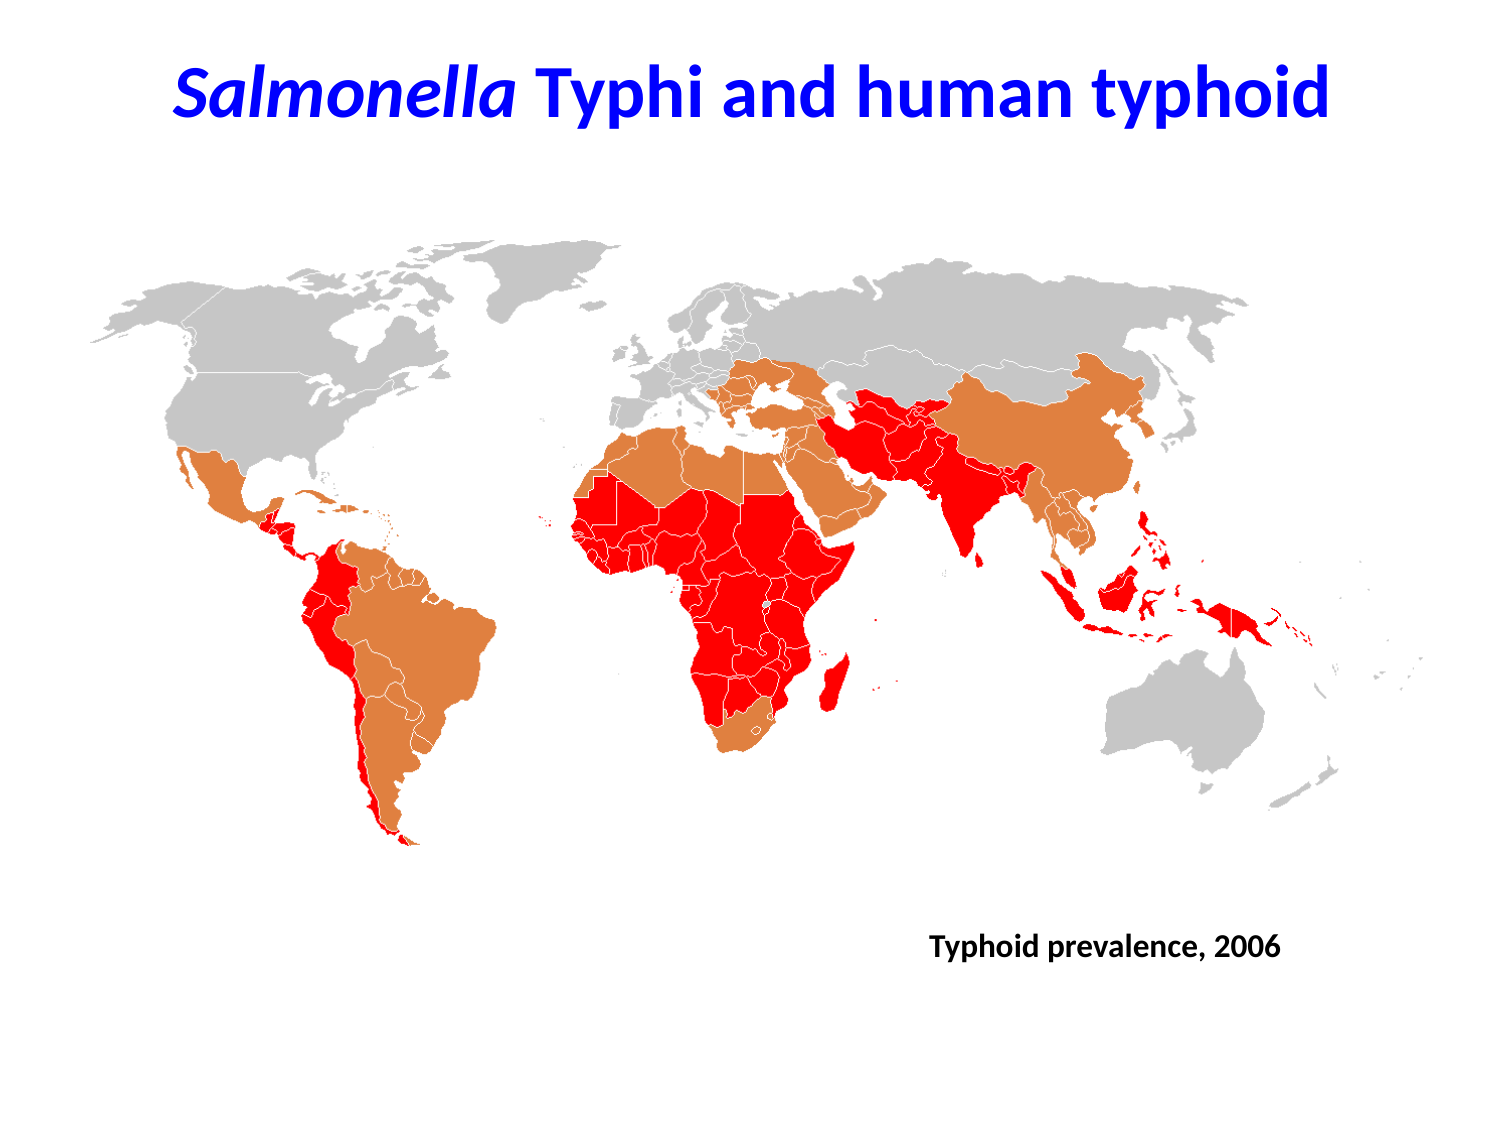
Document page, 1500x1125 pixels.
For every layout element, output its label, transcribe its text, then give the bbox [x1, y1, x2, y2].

text_box Salmonella Typhi and human typhoid [147, 18, 1359, 157]
text_box Typhoid prevalence, 2006 [914, 916, 1297, 972]
picture [82, 231, 1448, 864]
